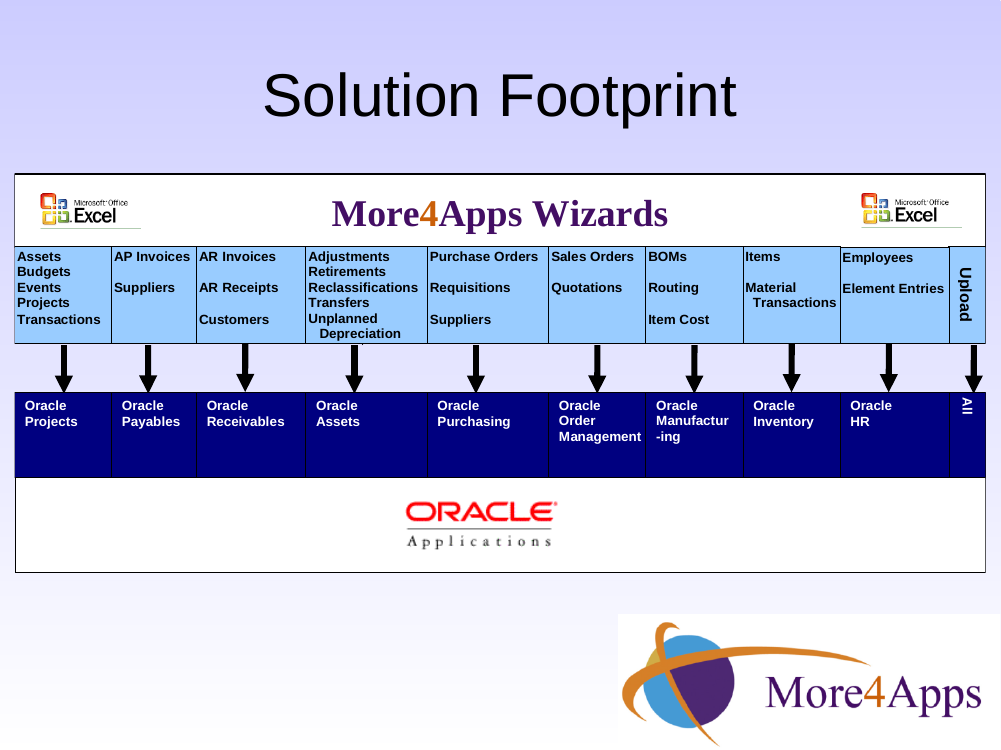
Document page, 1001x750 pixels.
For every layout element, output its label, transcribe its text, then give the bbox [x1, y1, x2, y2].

title Solution Footprint [49, 29, 951, 135]
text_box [14, 136, 986, 613]
picture [618, 614, 1001, 750]
